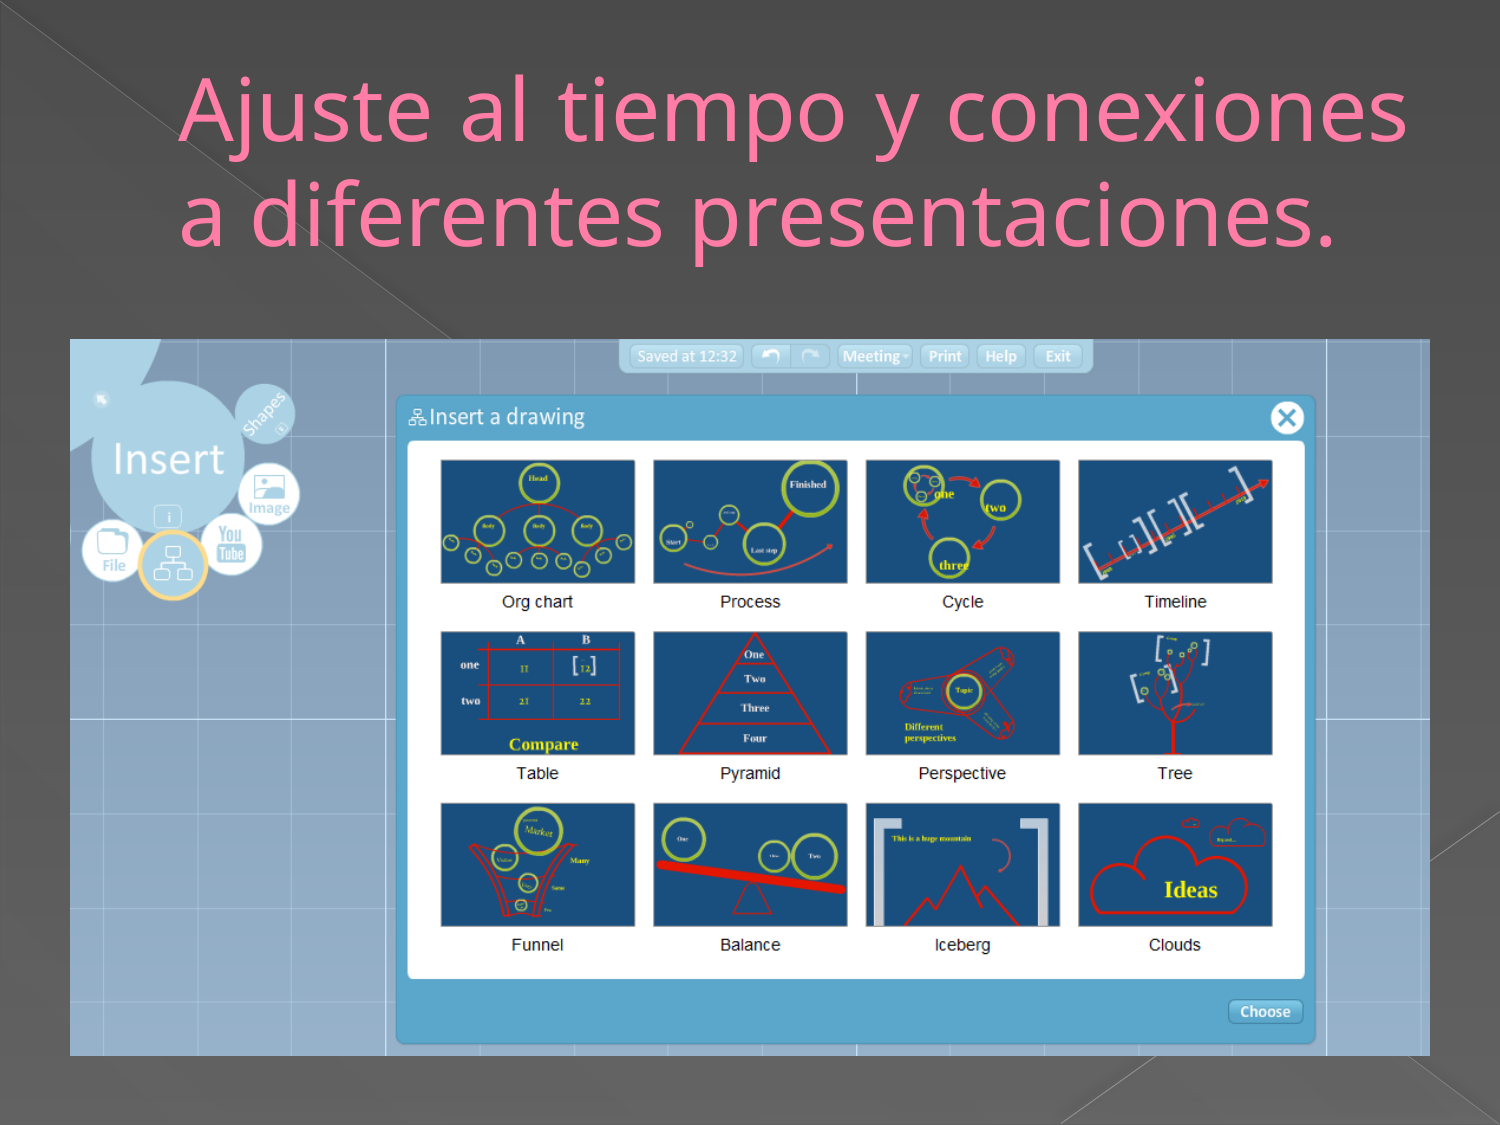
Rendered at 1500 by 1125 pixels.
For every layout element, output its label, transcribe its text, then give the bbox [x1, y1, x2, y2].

picture [70, 339, 1430, 1056]
title Ajuste al tiempo y conexiones a diferentes presentaciones. [75, 43, 1425, 274]
